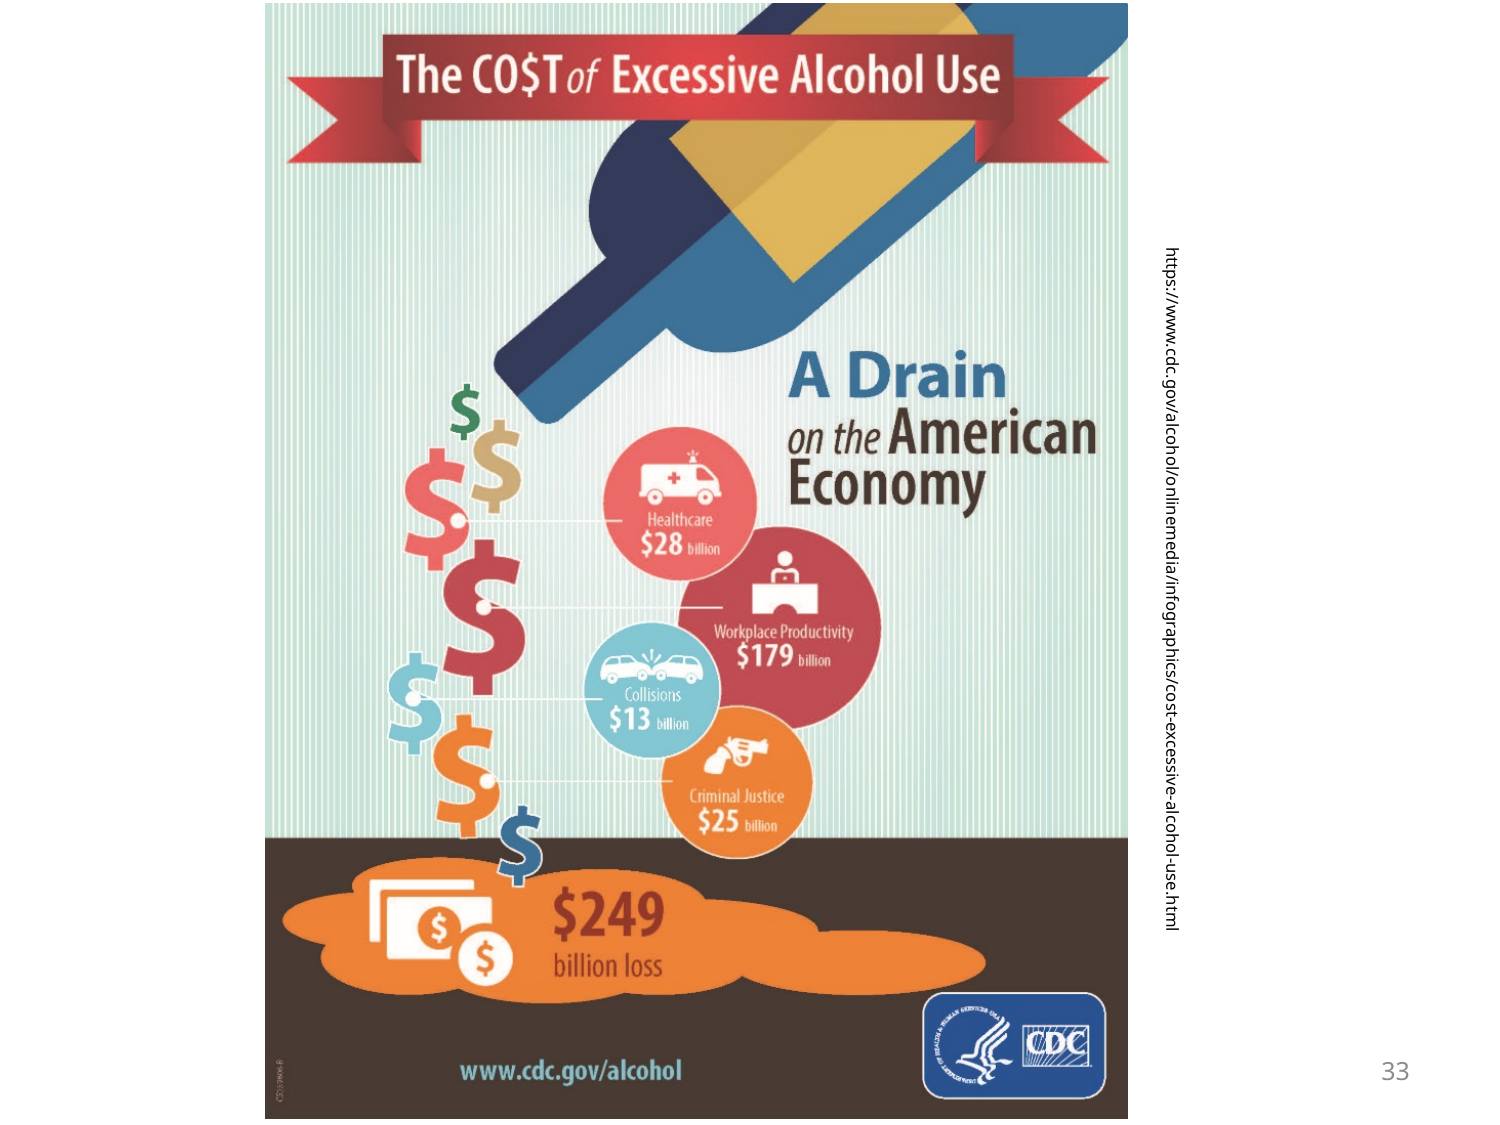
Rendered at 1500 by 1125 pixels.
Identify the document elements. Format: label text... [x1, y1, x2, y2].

text_box https://www.cdc.gov/alcohol/onlinemedia/infographics/cost-excessive-alcohol-use.html [1155, 107, 1191, 1073]
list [265, 2, 1129, 1120]
slide_number 33 [1132, 1042, 1425, 1103]
